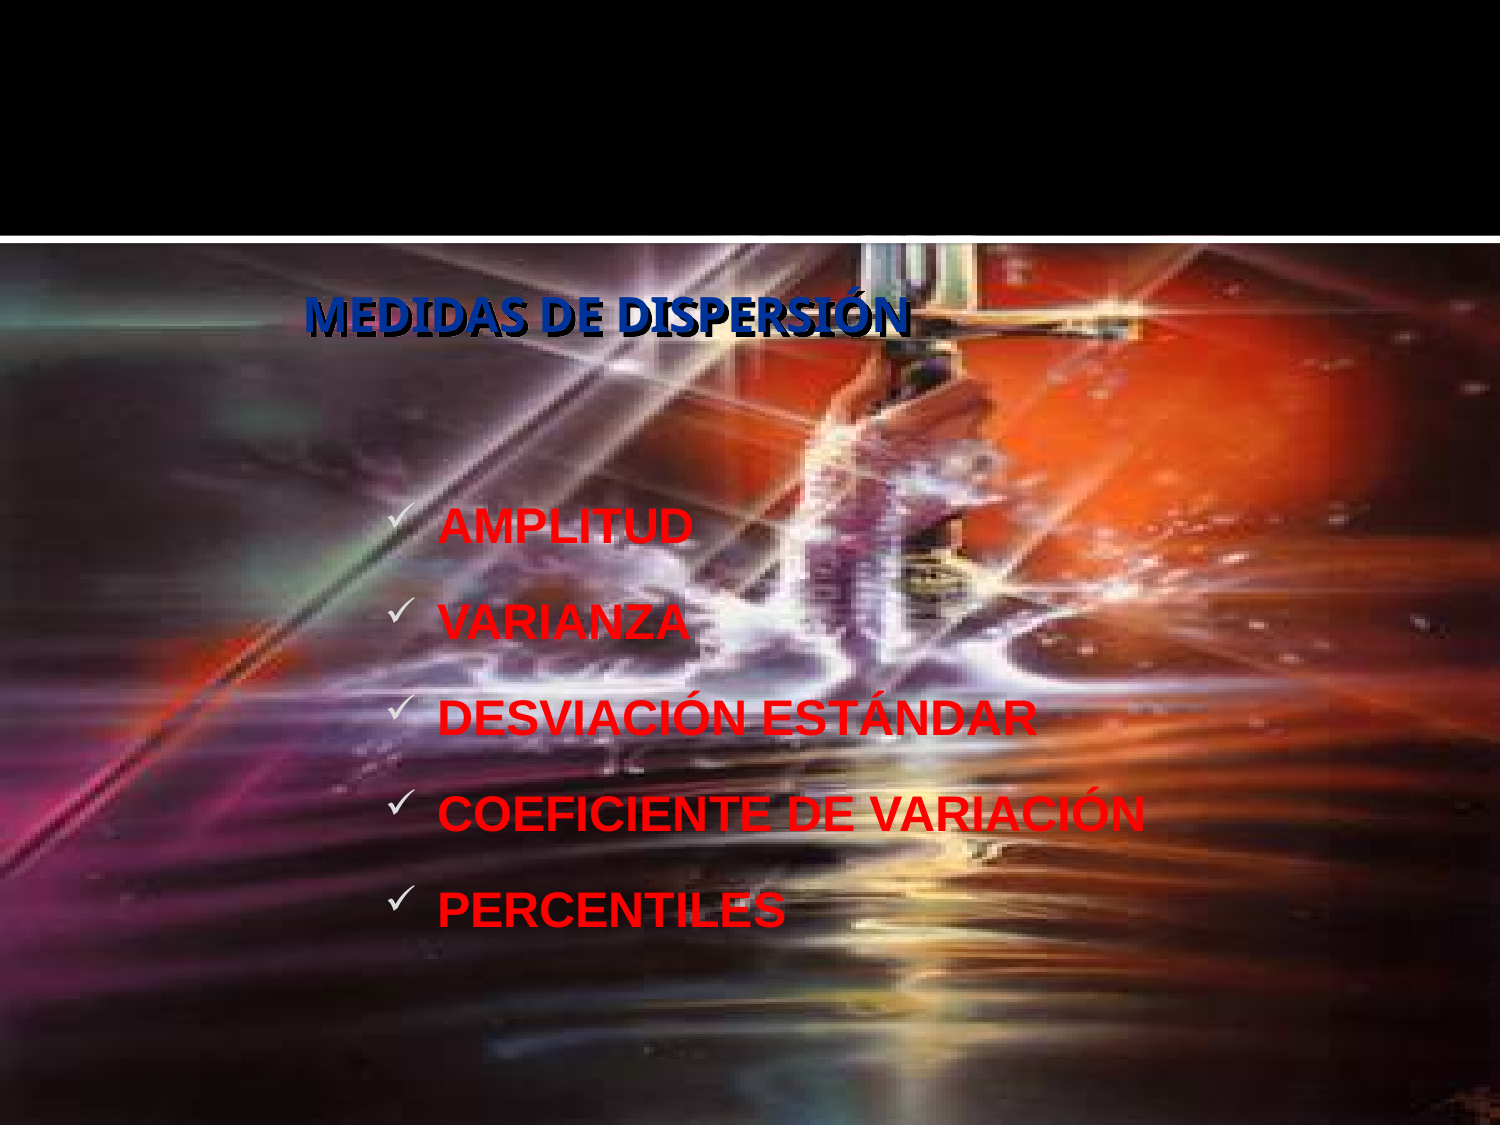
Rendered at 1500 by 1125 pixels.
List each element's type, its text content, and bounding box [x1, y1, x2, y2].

title MEDIDAS DE DISPERSIÓN [287, 275, 1200, 350]
picture [0, 244, 1500, 1125]
list AMPLITUD VARIANZA DESVIACIÓN ESTÁNDAR COEFICIENTE DE VARIACIÓN PERCENTILES [350, 450, 1200, 1013]
